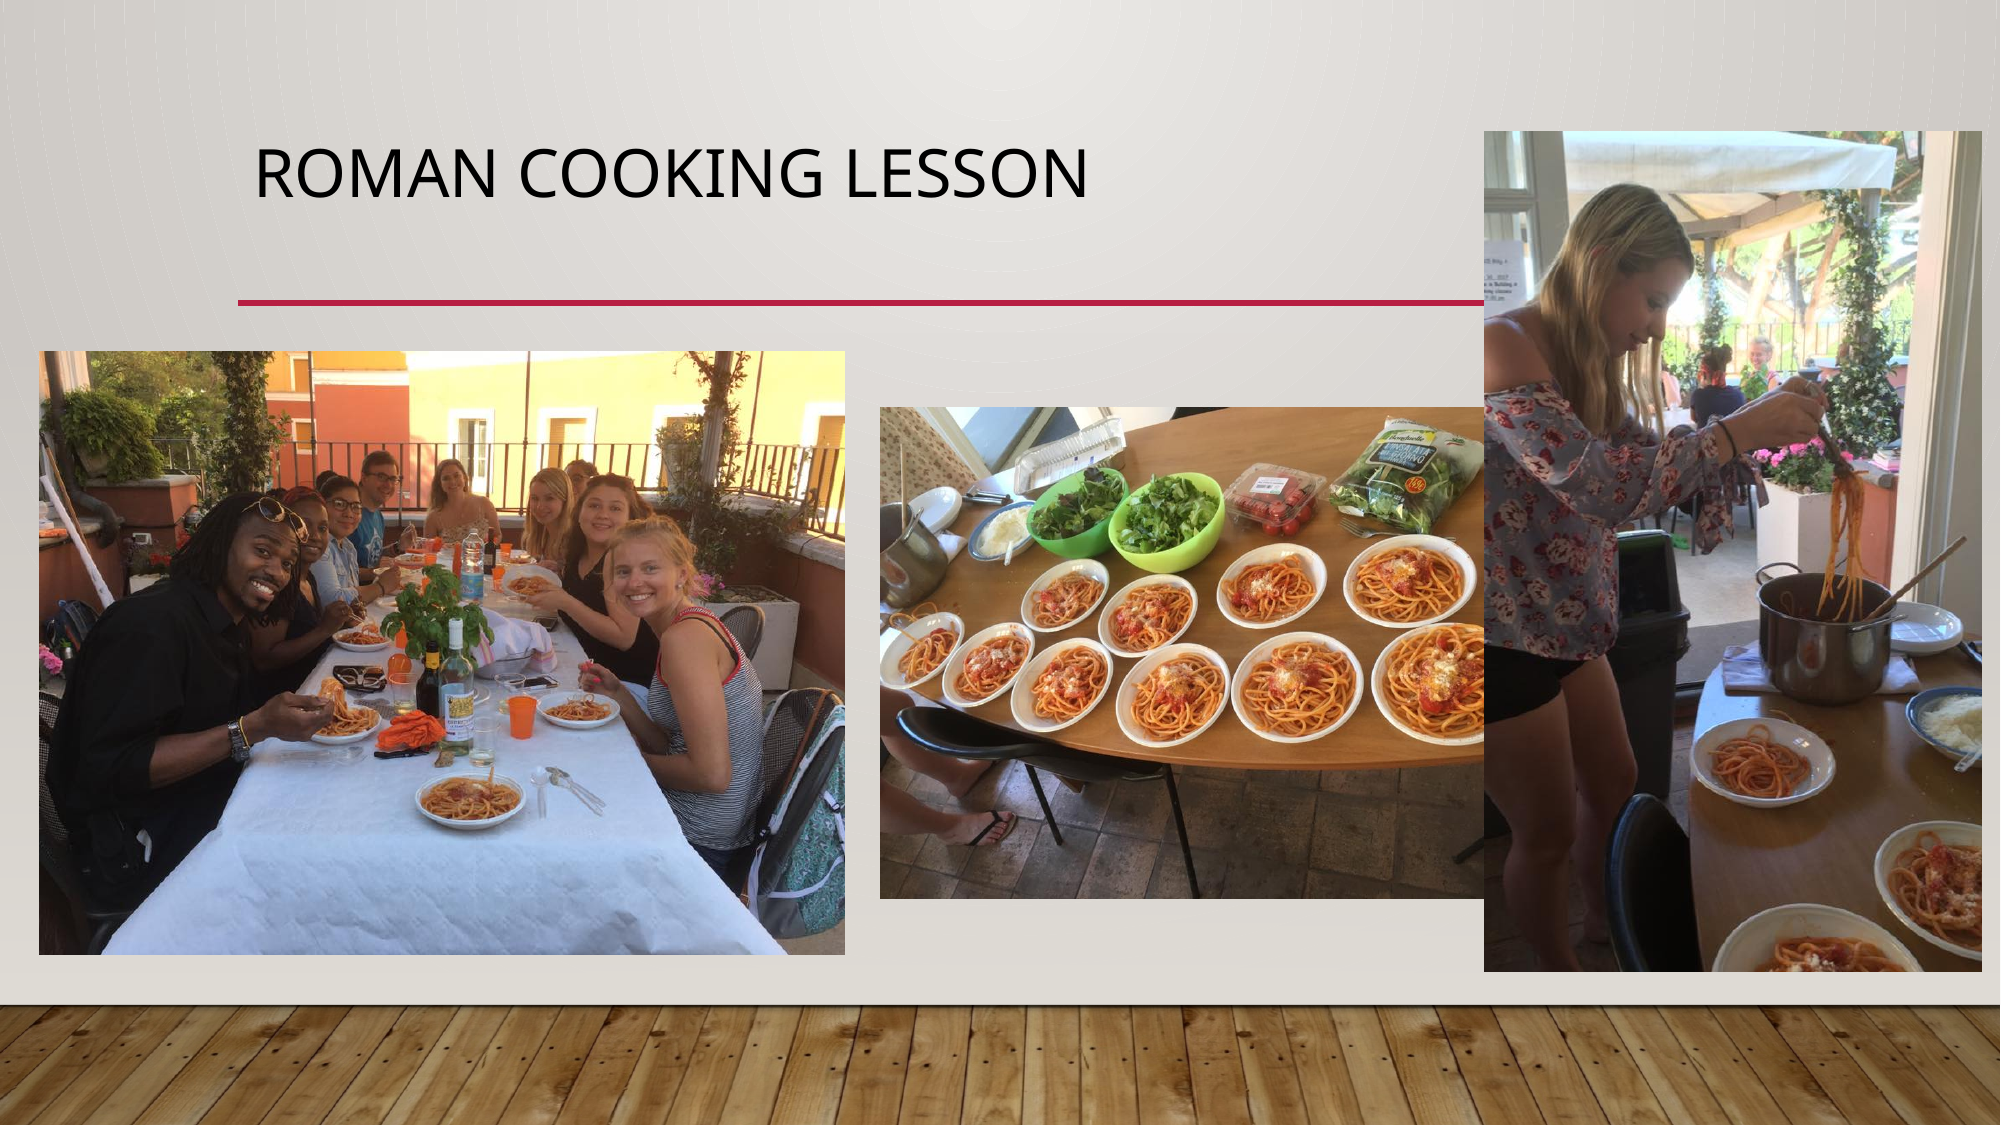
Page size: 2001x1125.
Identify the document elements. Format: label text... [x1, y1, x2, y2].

picture [880, 131, 1982, 972]
title Roman Cooking lesson [238, 131, 1484, 305]
picture [0, 1005, 2000, 1125]
picture [39, 350, 845, 955]
